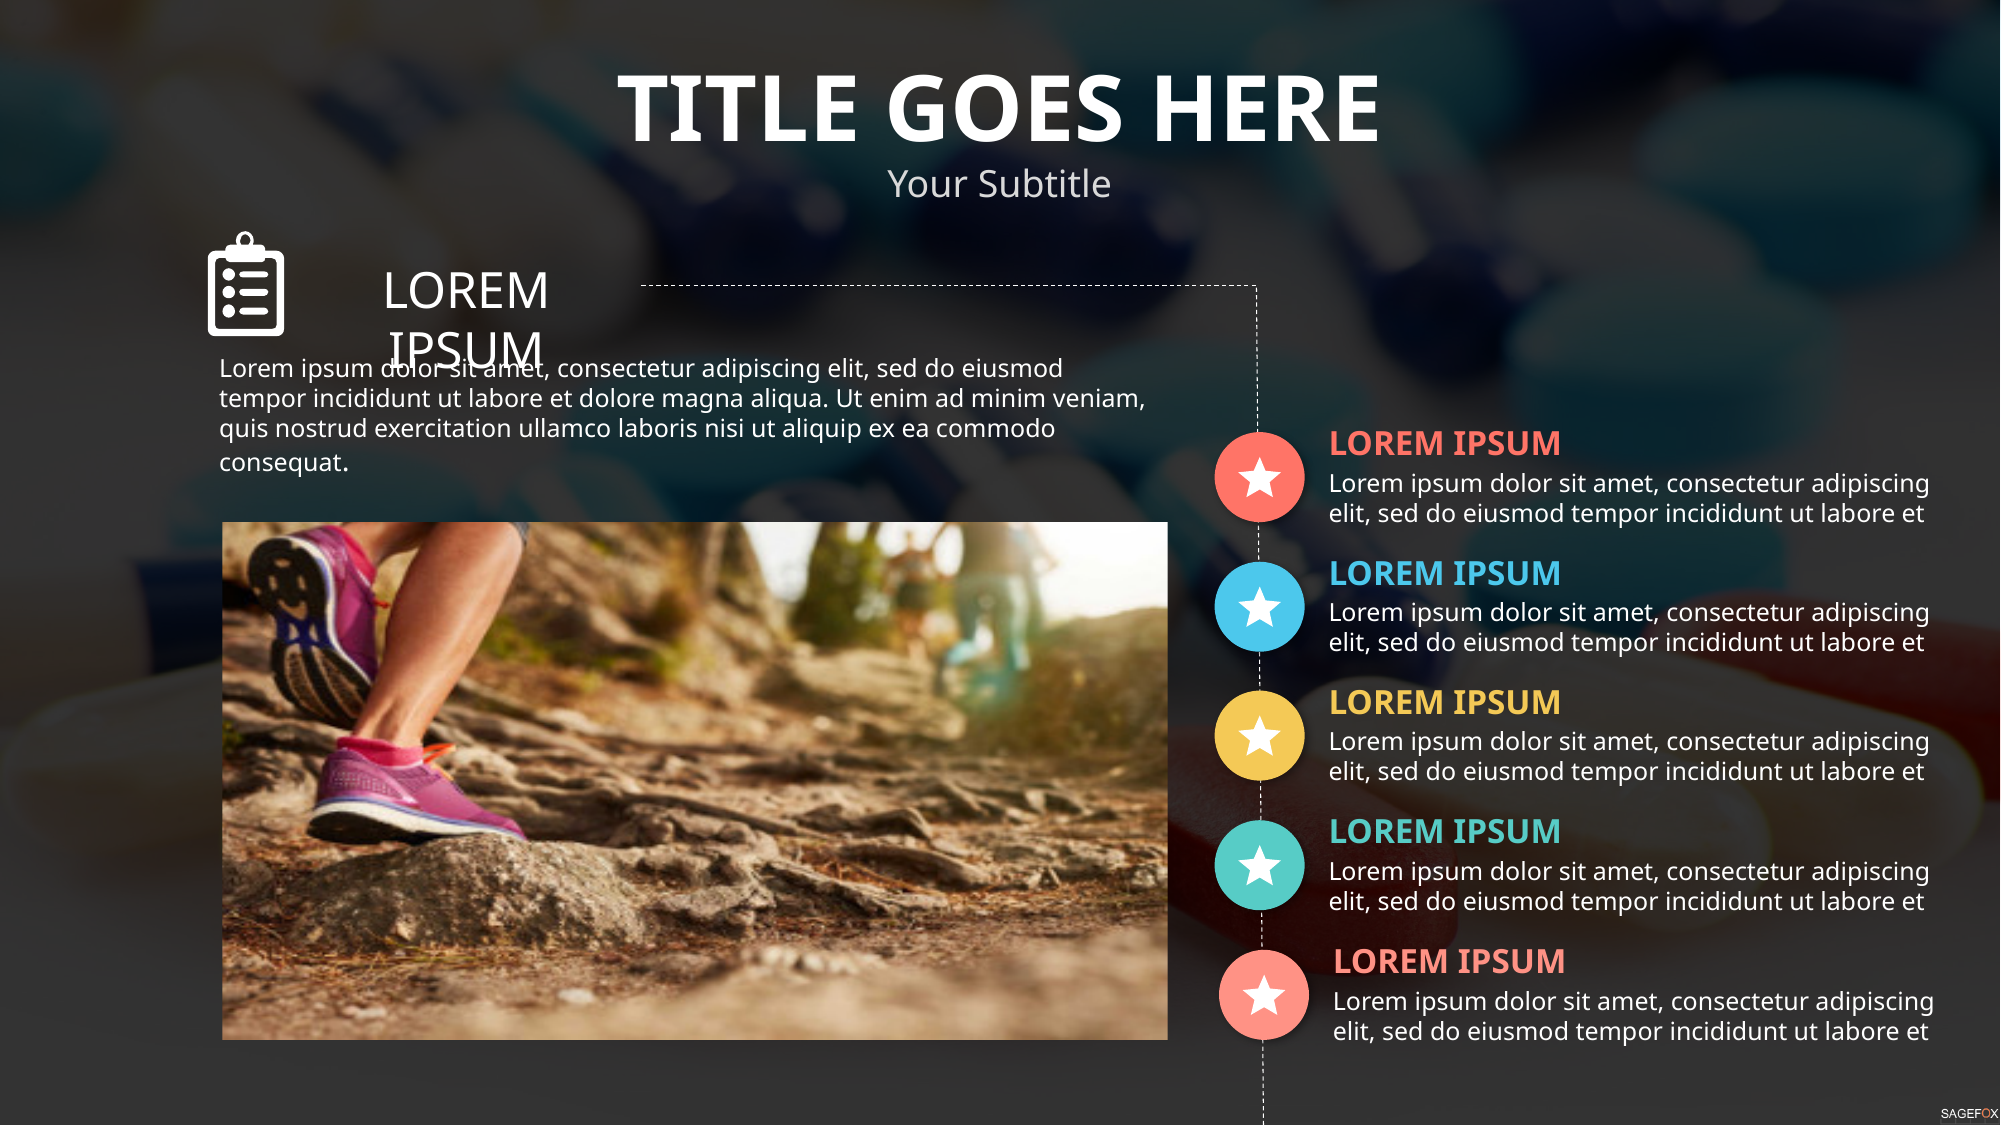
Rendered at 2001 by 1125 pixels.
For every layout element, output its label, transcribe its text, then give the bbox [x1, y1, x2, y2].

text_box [1214, 820, 1305, 911]
text_box [221, 521, 1169, 1041]
text_box TITLE GOES HERE Your Subtitle [548, 42, 1452, 212]
text_box LOREM IPSUM Lorem ipsum dolor sit amet, consectetur adipiscing elit, sed do eiusmod tempor incididunt ut labore et [1322, 935, 1958, 1050]
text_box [1214, 690, 1305, 781]
text_box LOREM IPSUM Lorem ipsum dolor sit amet, consectetur adipiscing elit, sed do eiusmod tempor incididunt ut labore et [1318, 675, 1953, 791]
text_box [1218, 949, 1309, 1040]
text_box LOREM IPSUM Lorem ipsum dolor sit amet, consectetur adipiscing elit, sed do eiusmod tempor incididunt ut labore et [1318, 546, 1953, 662]
text_box LOREM IPSUM Lorem ipsum dolor sit amet, consectetur adipiscing elit, sed do eiusmod tempor incididunt ut labore et [1318, 417, 1953, 533]
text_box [1256, 652, 1264, 690]
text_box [1256, 523, 1264, 561]
text_box LOREM IPSUM Lorem ipsum dolor sit amet, consectetur adipiscing elit, sed do eiusmod tempor incididunt ut labore et [1318, 805, 1953, 921]
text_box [1256, 1040, 1264, 1125]
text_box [207, 231, 285, 337]
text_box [1214, 561, 1305, 652]
picture [0, 0, 2001, 1125]
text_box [1256, 911, 1264, 949]
text_box Lorem ipsum dolor sit amet, consectetur adipiscing elit, sed do eiusmod tempor incididunt ut labore et dolore magna aliqua. Ut enim ad minim veniam, quis nostrud exercitation ullamco laboris nisi ut aliquip ex ea commodo consequat. [204, 344, 1168, 485]
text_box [1256, 287, 1264, 432]
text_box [1256, 781, 1264, 820]
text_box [1214, 432, 1305, 523]
text_box LOREM IPSUM [292, 250, 642, 344]
